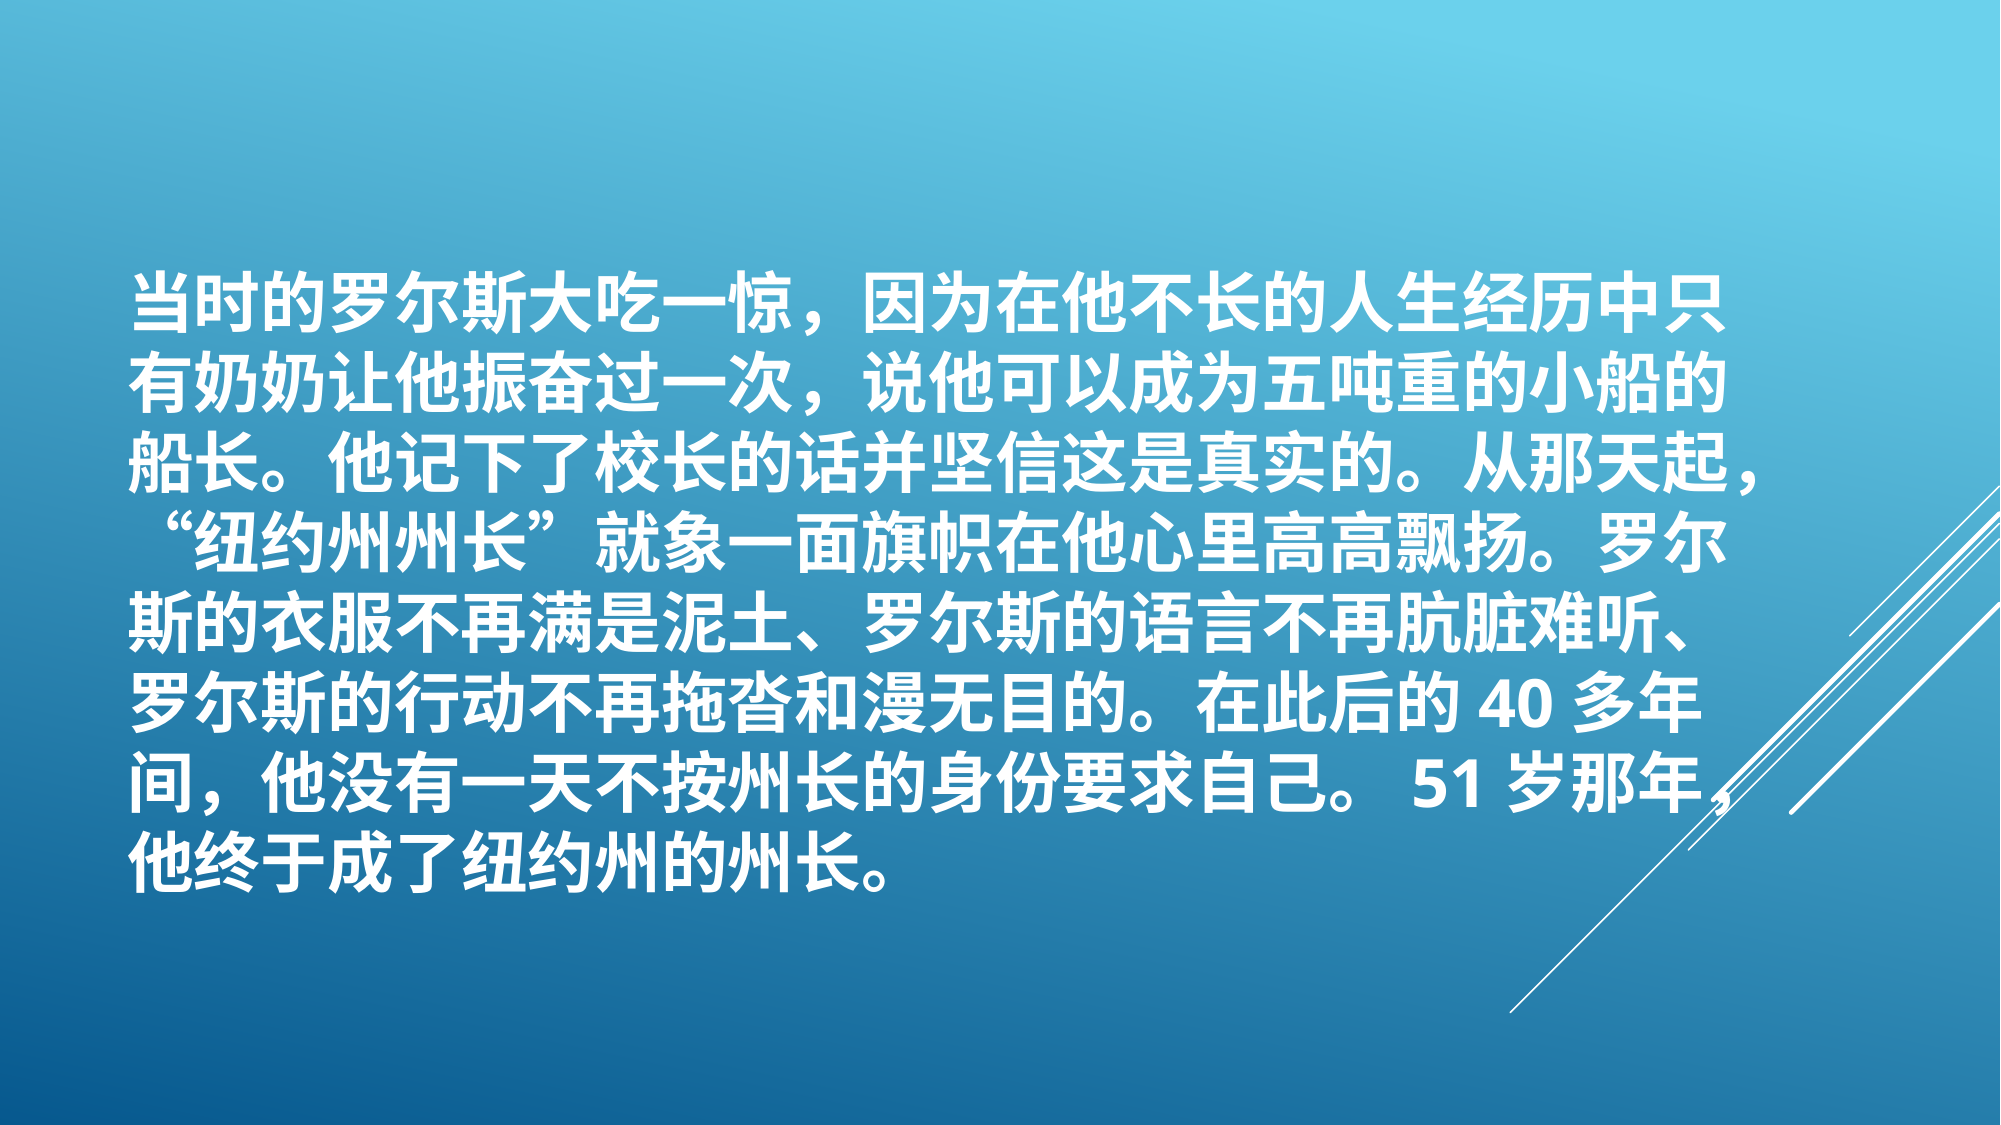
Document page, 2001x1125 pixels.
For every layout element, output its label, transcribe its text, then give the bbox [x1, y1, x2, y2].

list 当时的罗尔斯大吃一惊，因为在他不长的人生经历中只有奶奶让他振奋过一次，说他可以成为五吨重的小船的船长。他记下了校长的话并坚信这是真实的。从那天起，“纽约州州长”就象一面旗帜在他心里高高飘扬。罗尔斯的衣服不再满是泥土、罗尔斯的语言不再肮脏难听、罗尔斯的行动不再拖沓和漫无目的。在此后的40多年间，他没有一天不按州长的身份要求自己。51岁那年，他终于成了纽约州的州长。 [112, 112, 1781, 706]
